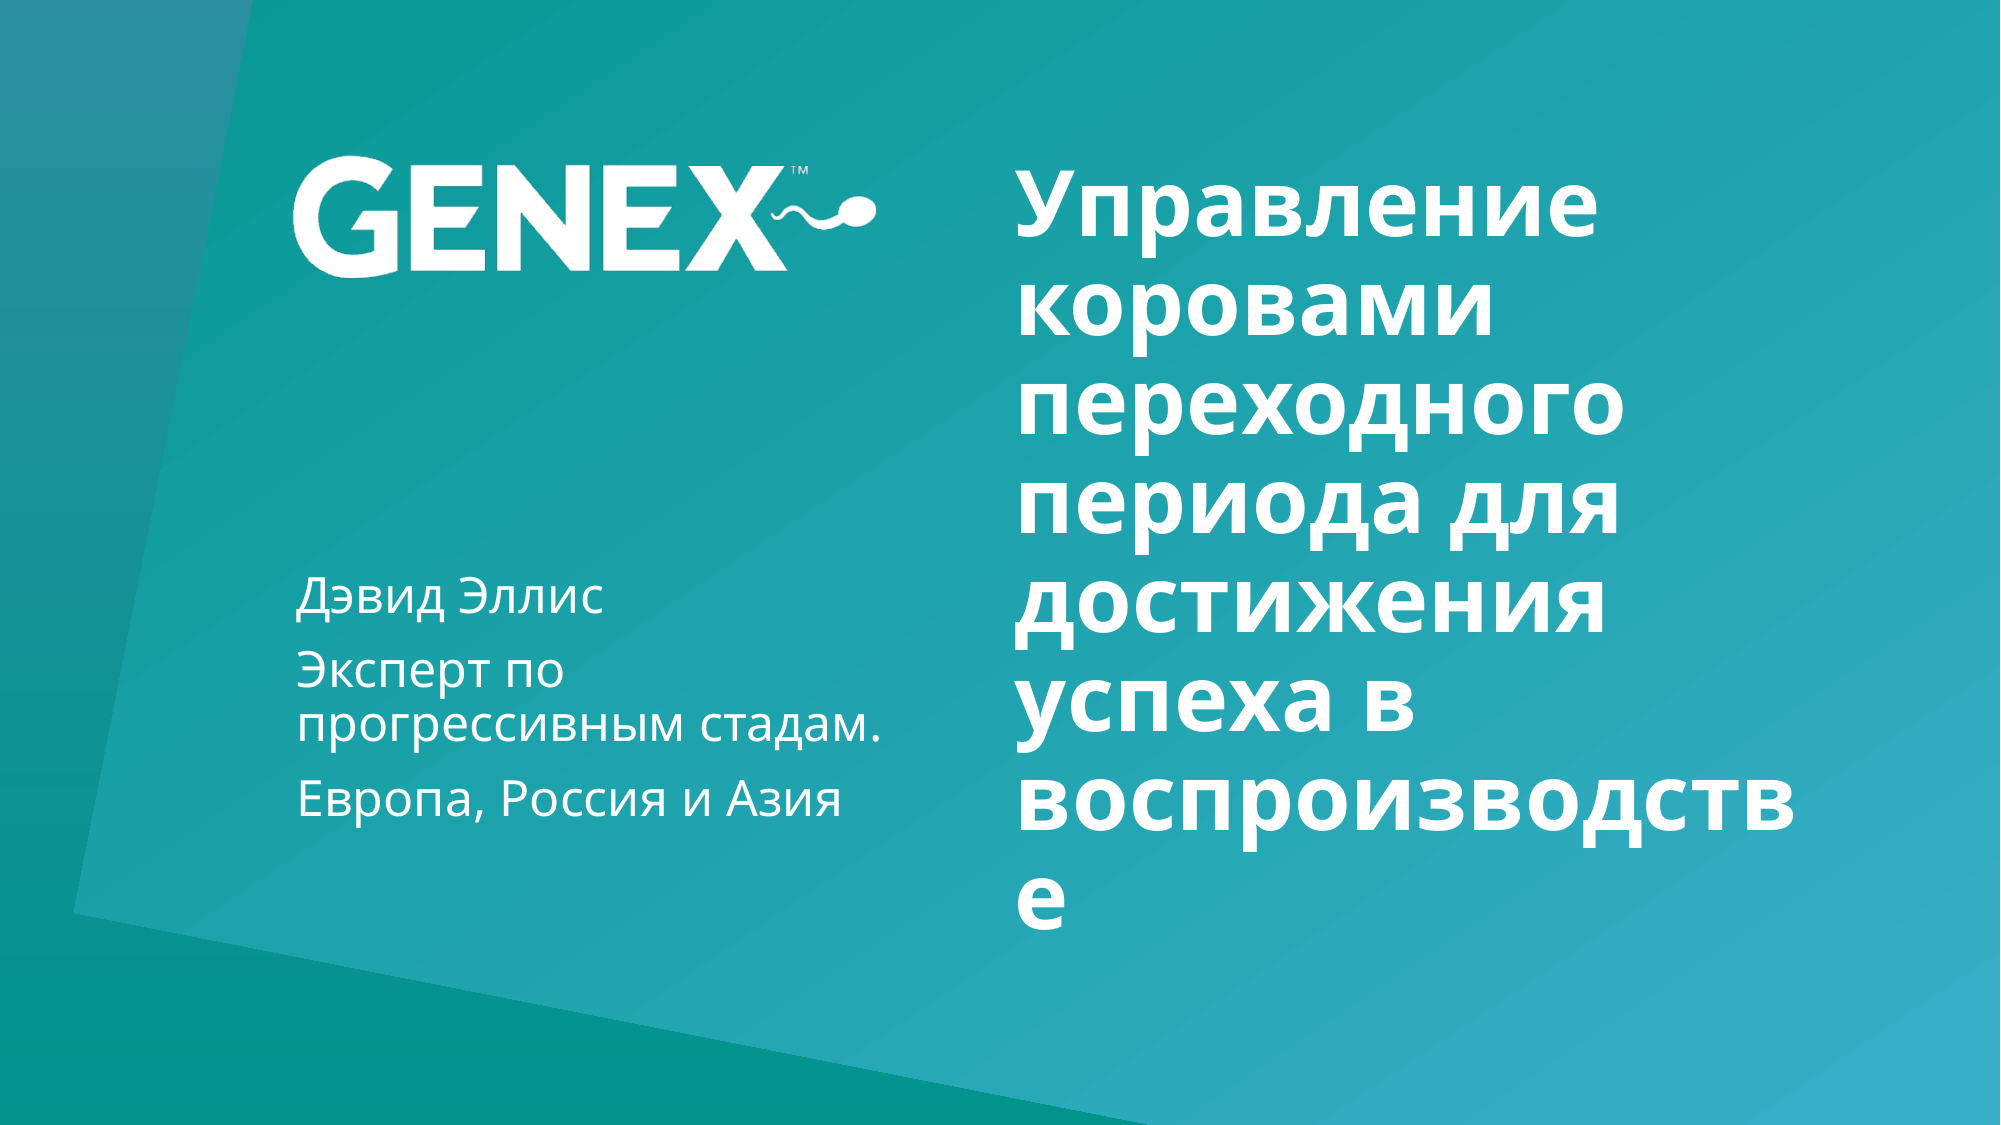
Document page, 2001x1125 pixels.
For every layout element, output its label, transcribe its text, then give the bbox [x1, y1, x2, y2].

subtitle Дэвид Эллис Эксперт по прогрессивным стадам. Европа, Россия и Азия [281, 562, 971, 840]
picture [245, 118, 924, 318]
title Управление коровами переходного периода для достижения успеха в воспроизводстве [999, 159, 1852, 840]
